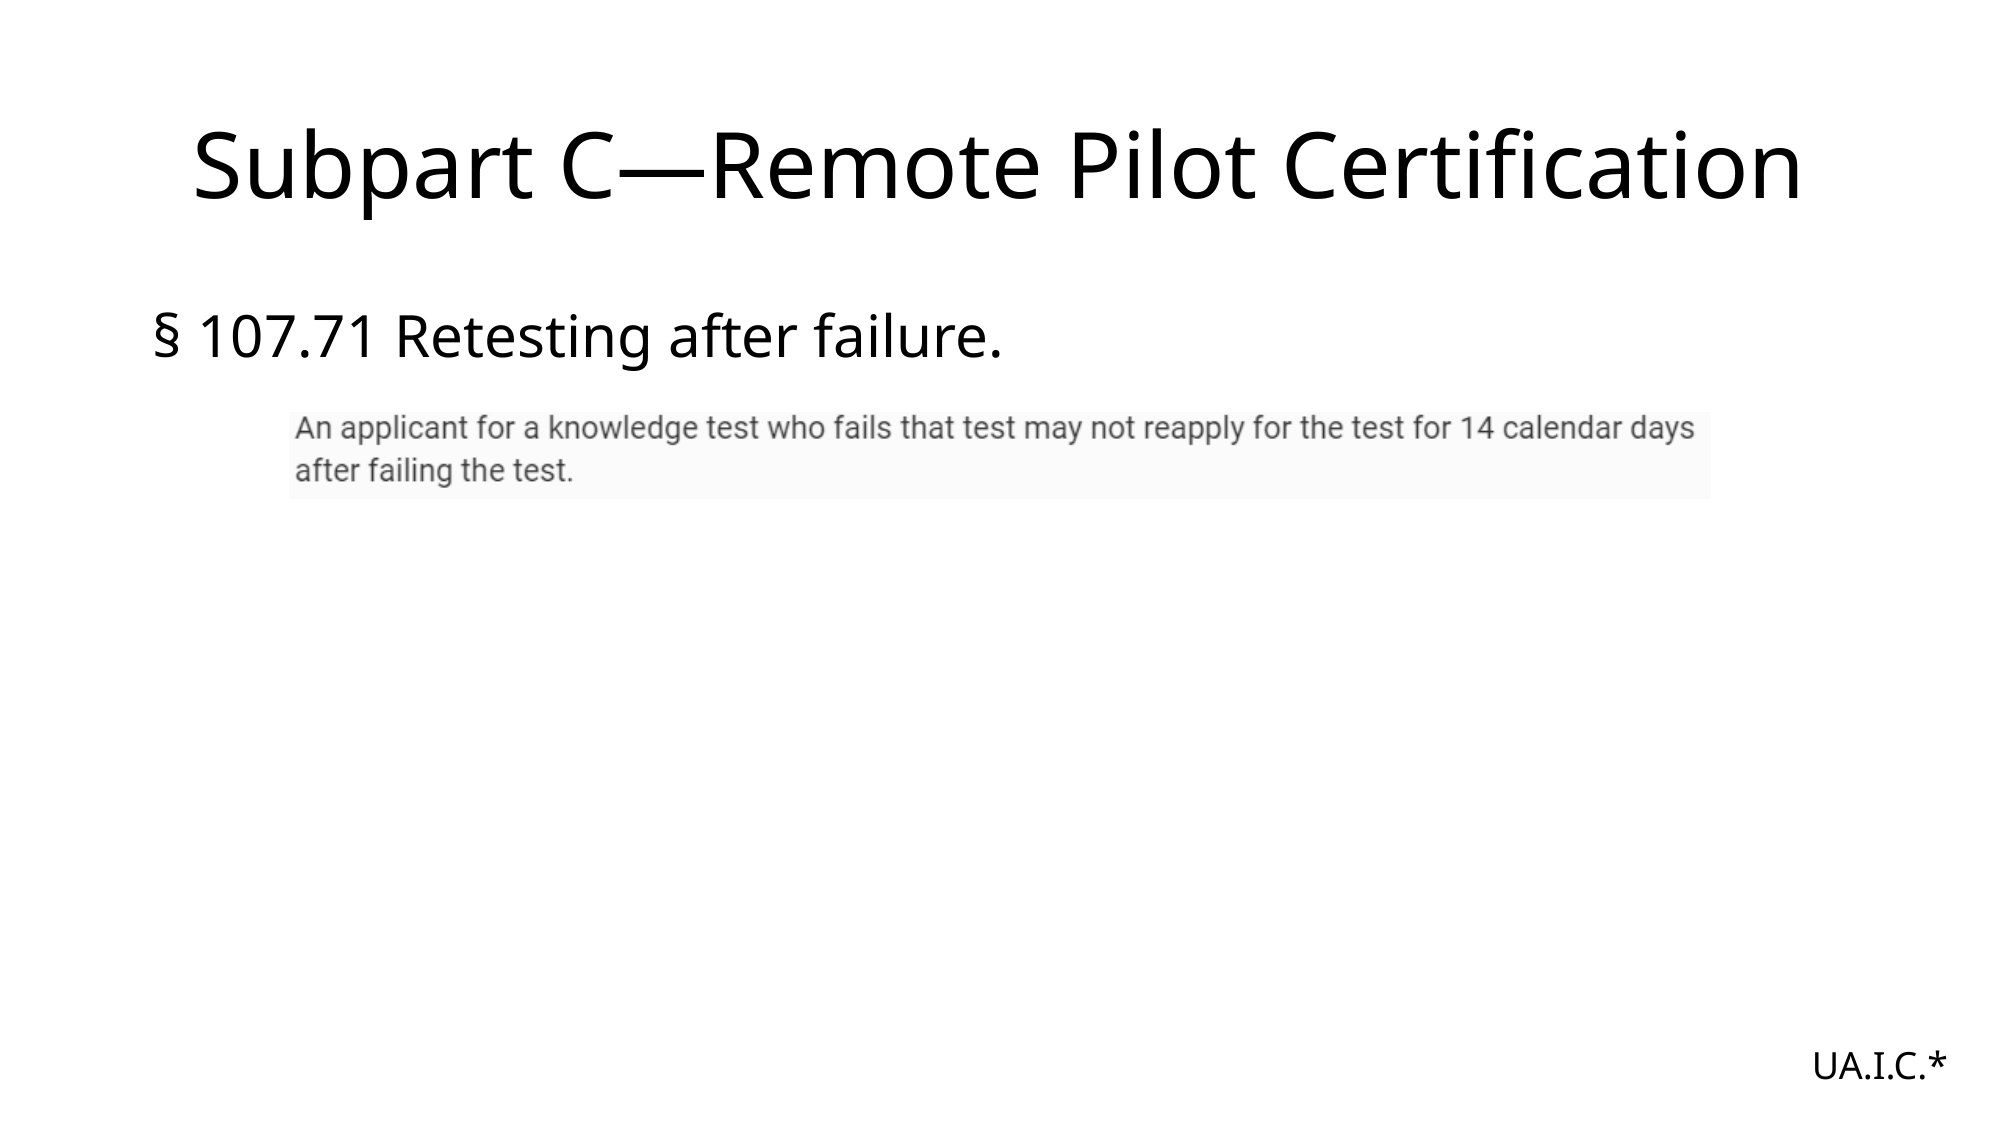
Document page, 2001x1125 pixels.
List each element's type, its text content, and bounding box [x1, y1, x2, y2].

title Subpart C—Remote Pilot Certification [137, 59, 1863, 278]
text_box UA.I.C.* [1797, 1034, 1964, 1095]
list § 107.71 Retesting after failure. [137, 299, 1863, 1014]
picture [289, 412, 1711, 500]
